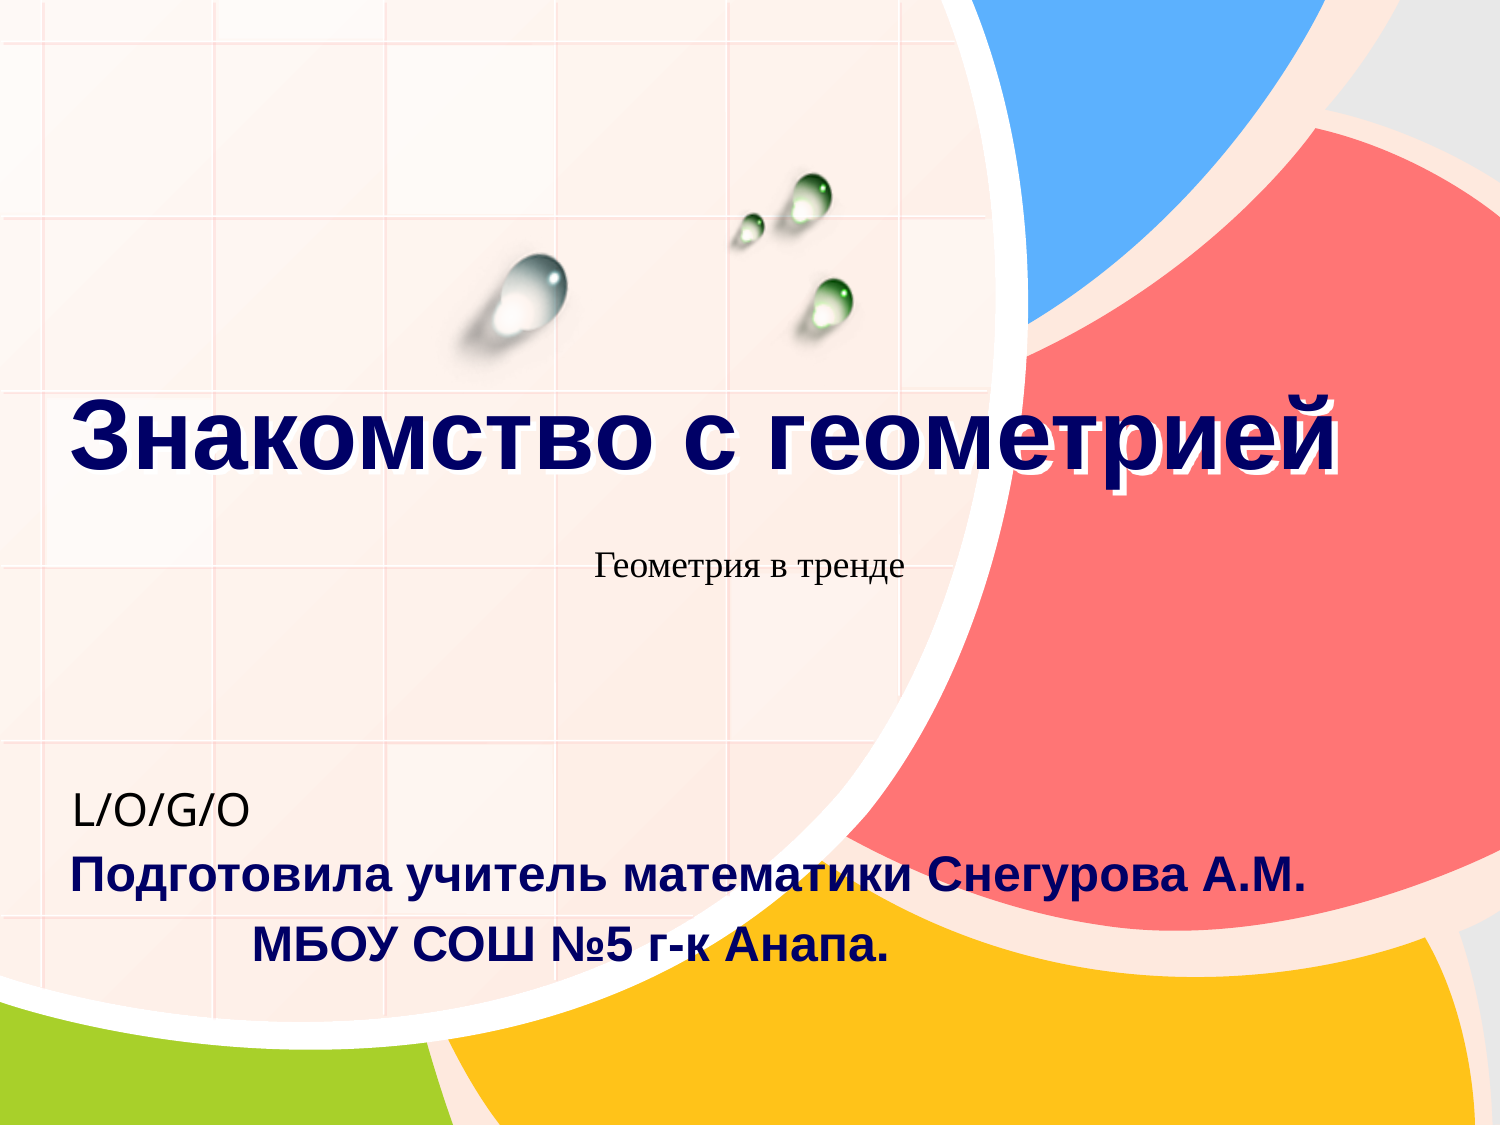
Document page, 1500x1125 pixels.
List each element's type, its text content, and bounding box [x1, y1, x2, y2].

title Знакомство с геометрией [54, 308, 1405, 551]
text_box Геометрия в тренде [579, 532, 921, 592]
subtitle Подготовила учитель математики Снегурова А.М. МБОУ СОШ №5 г-к Анапа. [54, 833, 1348, 1008]
picture [432, 76, 894, 308]
